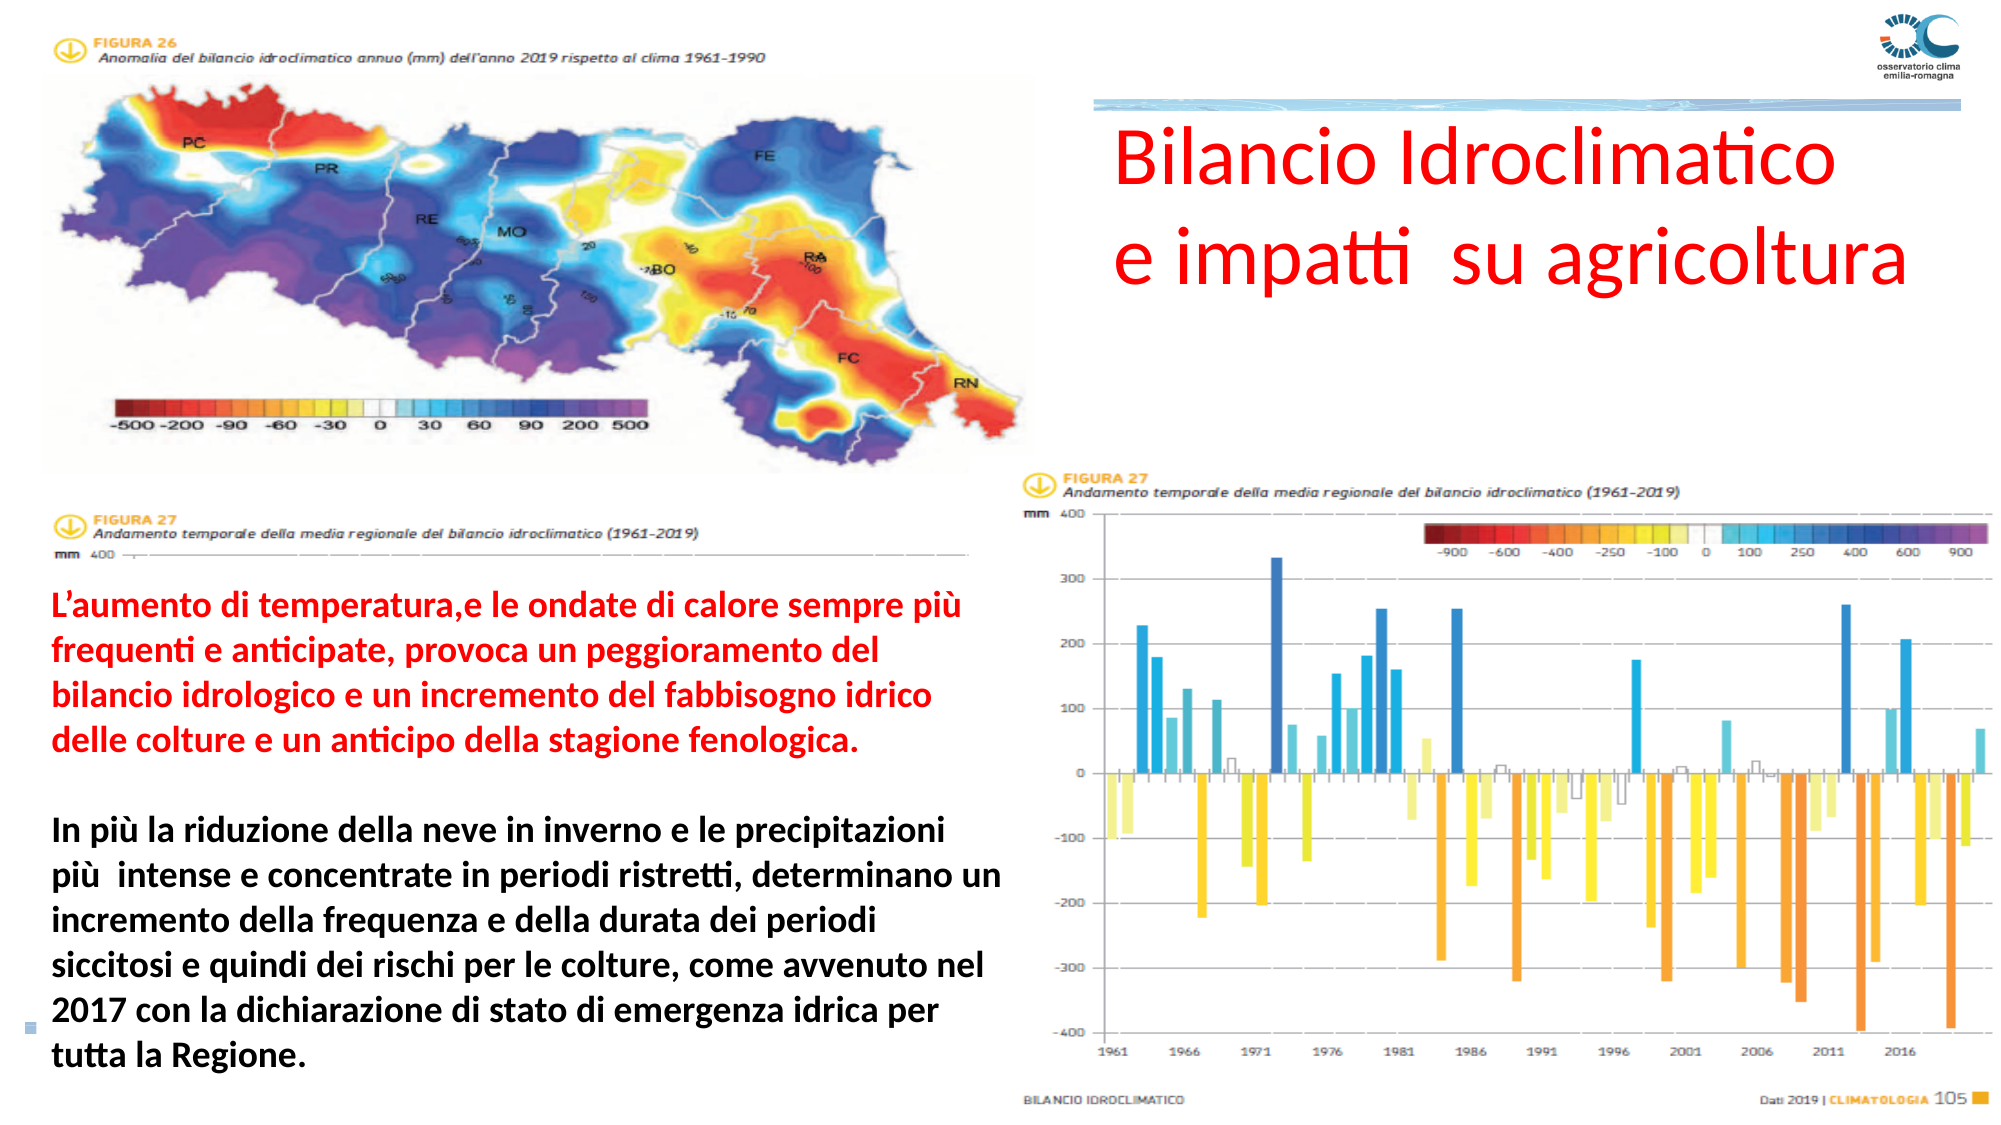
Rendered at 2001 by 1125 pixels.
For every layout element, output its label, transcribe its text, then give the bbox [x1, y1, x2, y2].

picture [0, 0, 2000, 1125]
text_box L’aumento di temperatura,e le ondate di calore sempre più frequenti e anticipate, provoca un peggioramento del bilancio idrologico e un incremento del fabbisogno idrico delle colture e un anticipo della stagione fenologica. In più la riduzione della neve in inverno e le precipitazioni più intense e concentrate in periodi ristretti, determinano un incremento della frequenza e della durata dei periodi siccitosi e quindi dei rischi per le colture, come avvenuto nel 2017 con la dichiarazione di stato di emergenza idrica per tutta la Regione. [36, 572, 968, 1083]
text_box Bilancio Idroclimatico e impatti su agricoltura [1099, 93, 2000, 409]
picture [1873, 2, 1966, 87]
